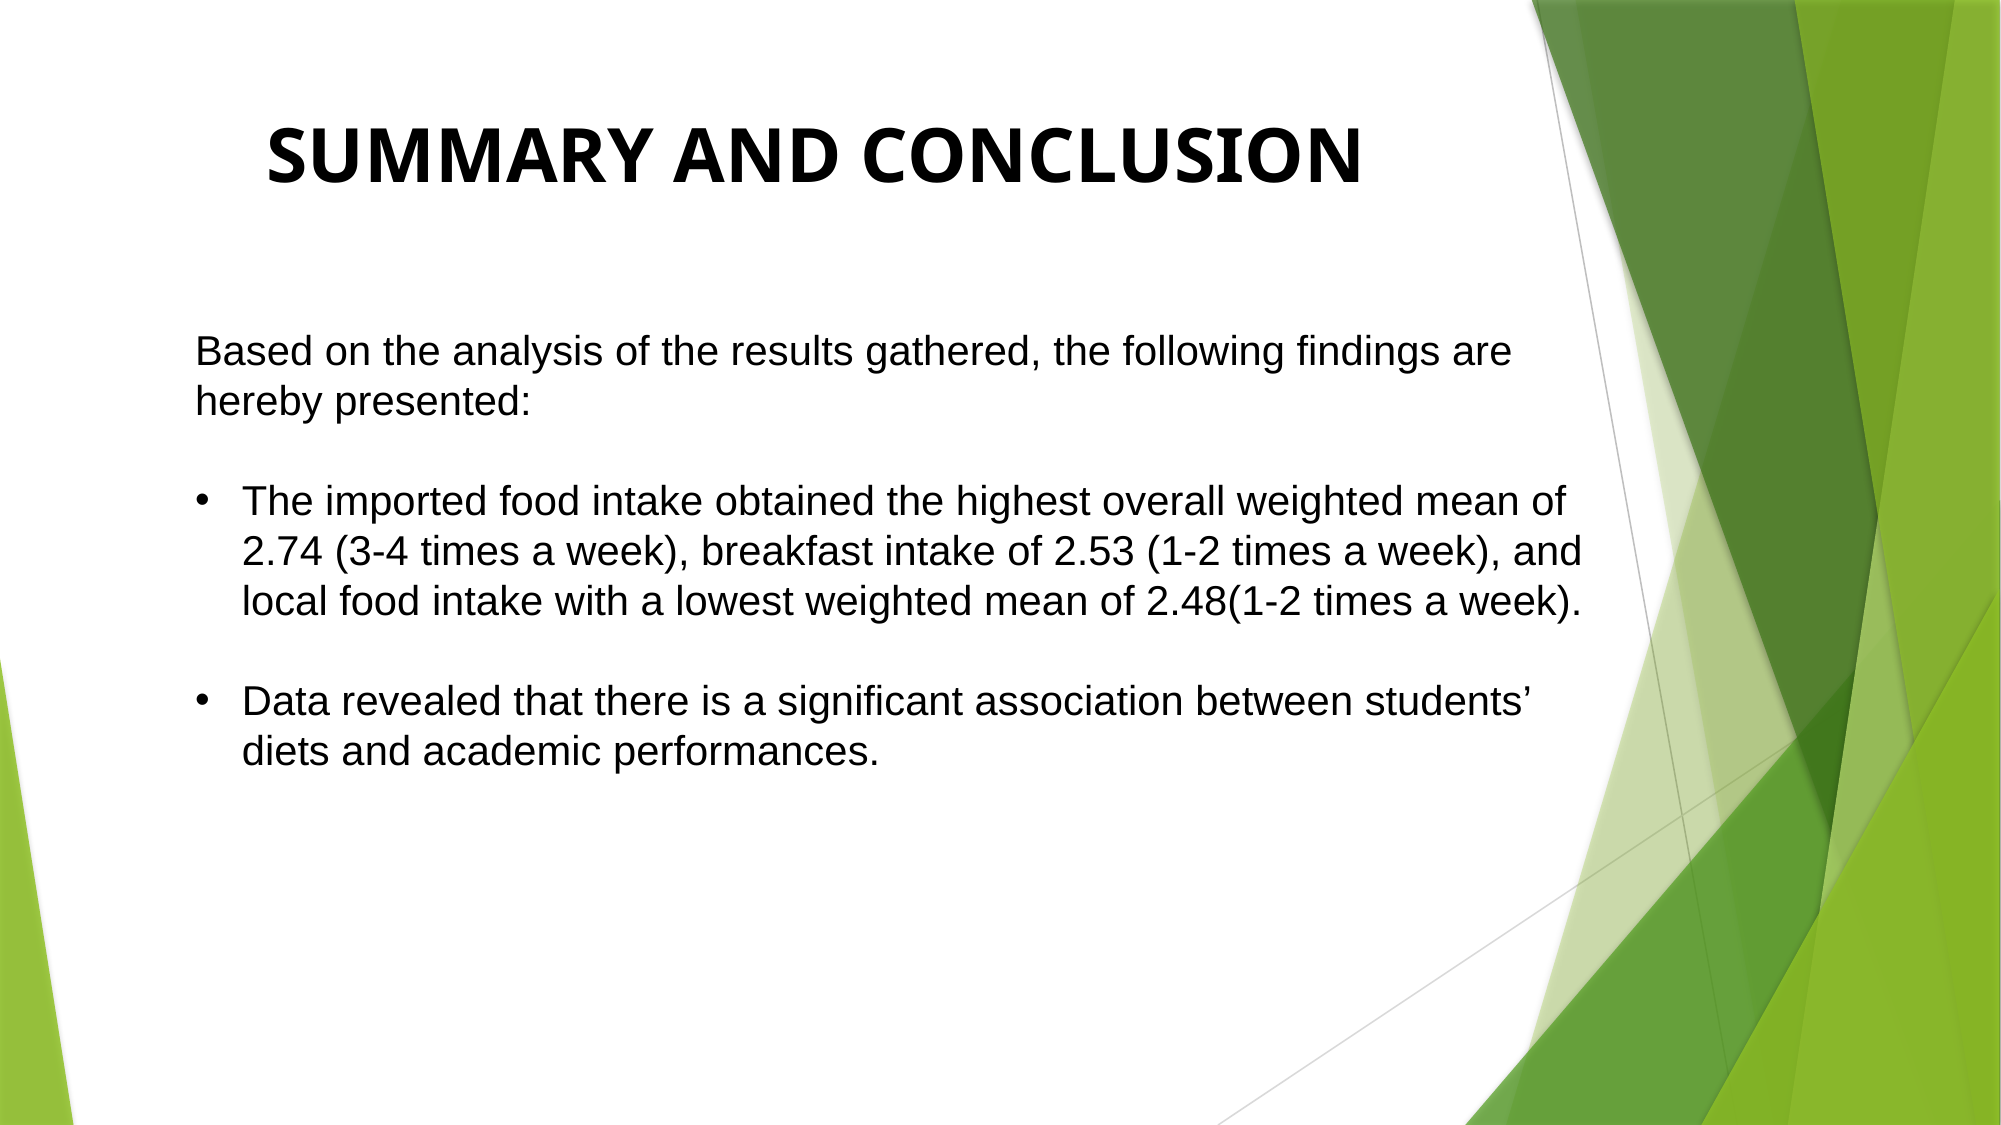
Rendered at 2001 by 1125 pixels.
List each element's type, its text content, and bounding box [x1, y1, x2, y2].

title SUMMARY AND CONCLUSION [111, 99, 1522, 317]
text_box Based on the analysis of the results gathered, the following findings are hereby presented: The imported food intake obtained the highest overall weighted mean of 2.74 (3-4 times a week), breakfast intake of 2.53 (1-2 times a week), and local food intake with a lowest weighted mean of 2.48(1-2 times a week). Data revealed that there is a significant association between students’ diets and academic performances. [180, 316, 1600, 782]
